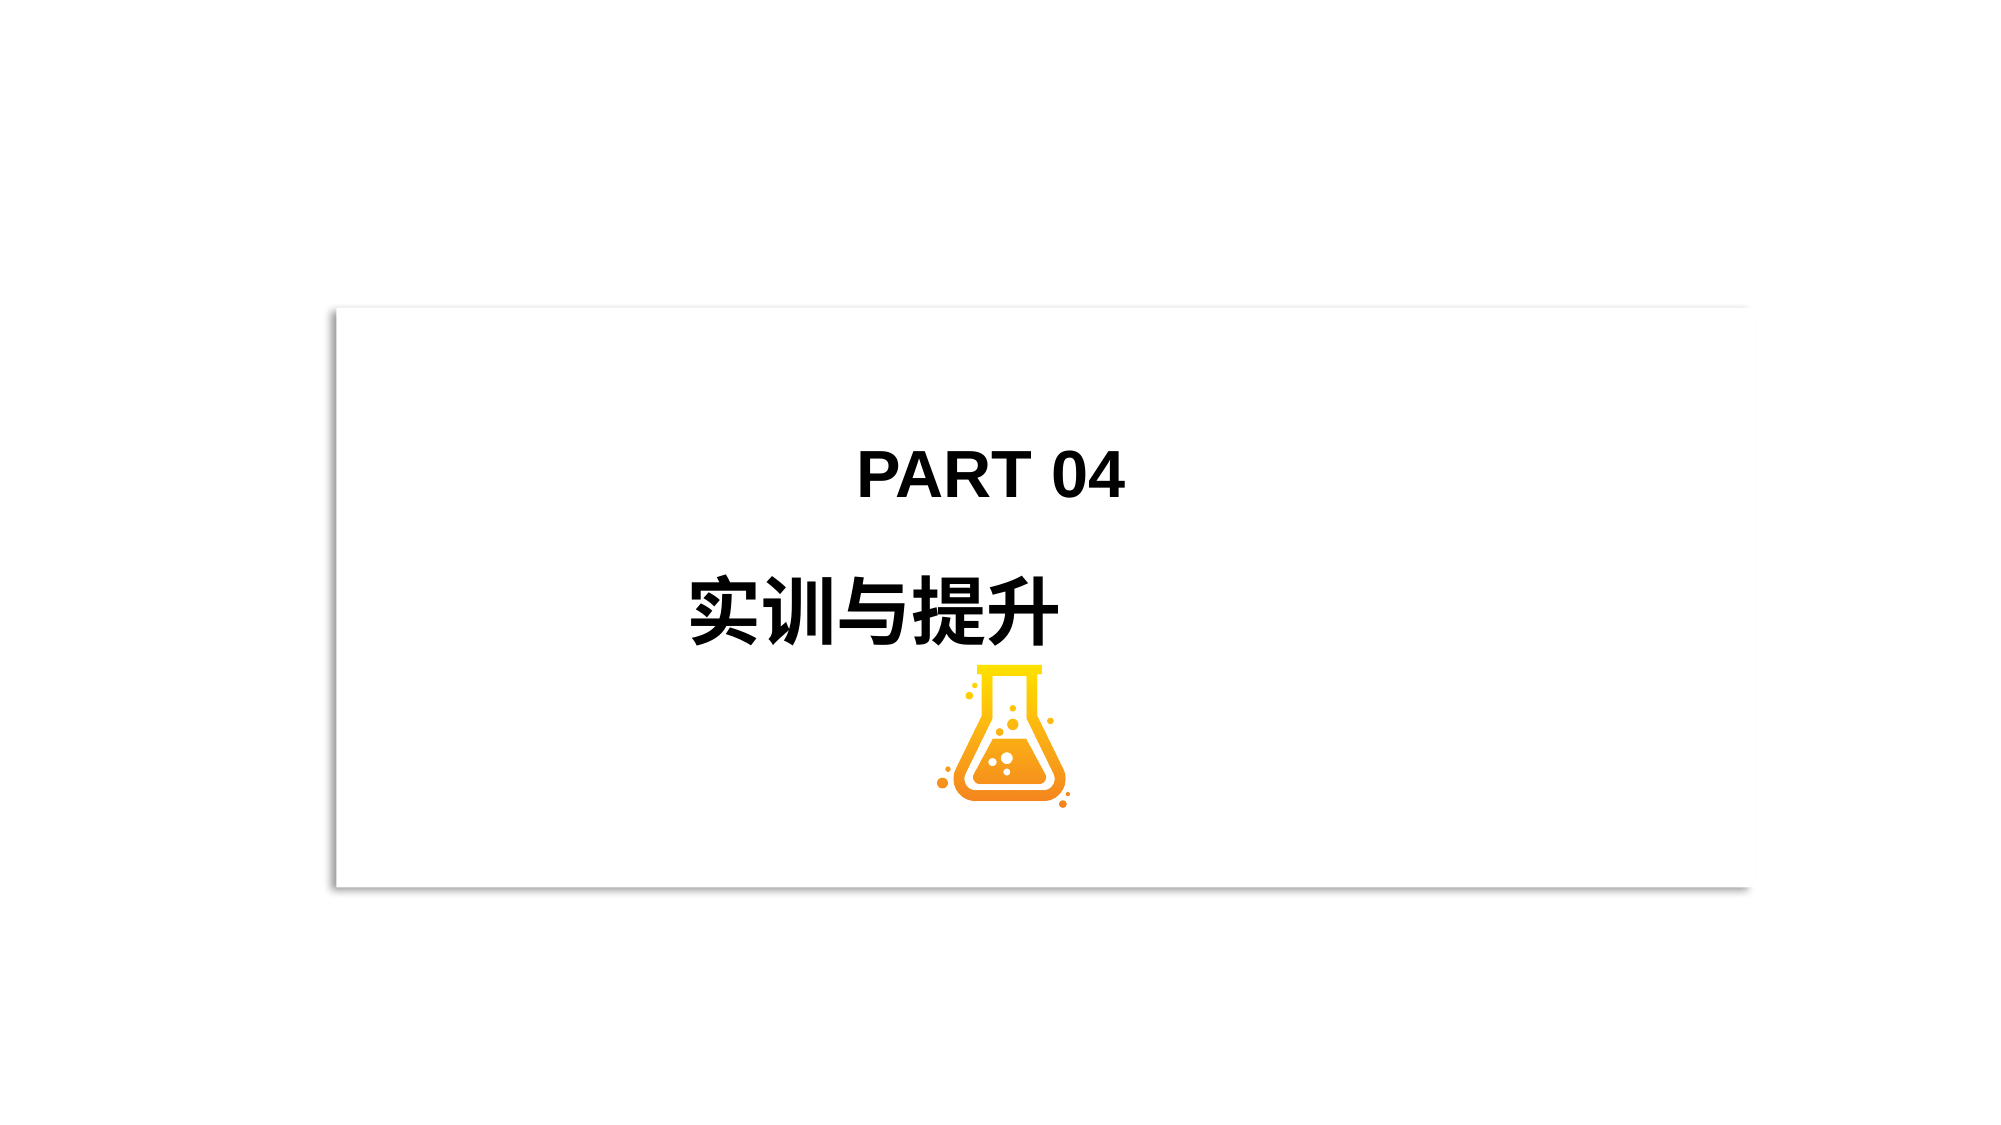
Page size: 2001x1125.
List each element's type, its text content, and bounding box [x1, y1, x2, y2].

text_box [335, 306, 1756, 888]
text_box 实训与提升 [583, 512, 1374, 662]
picture [927, 661, 1087, 808]
text_box PART 04 [841, 423, 1202, 519]
